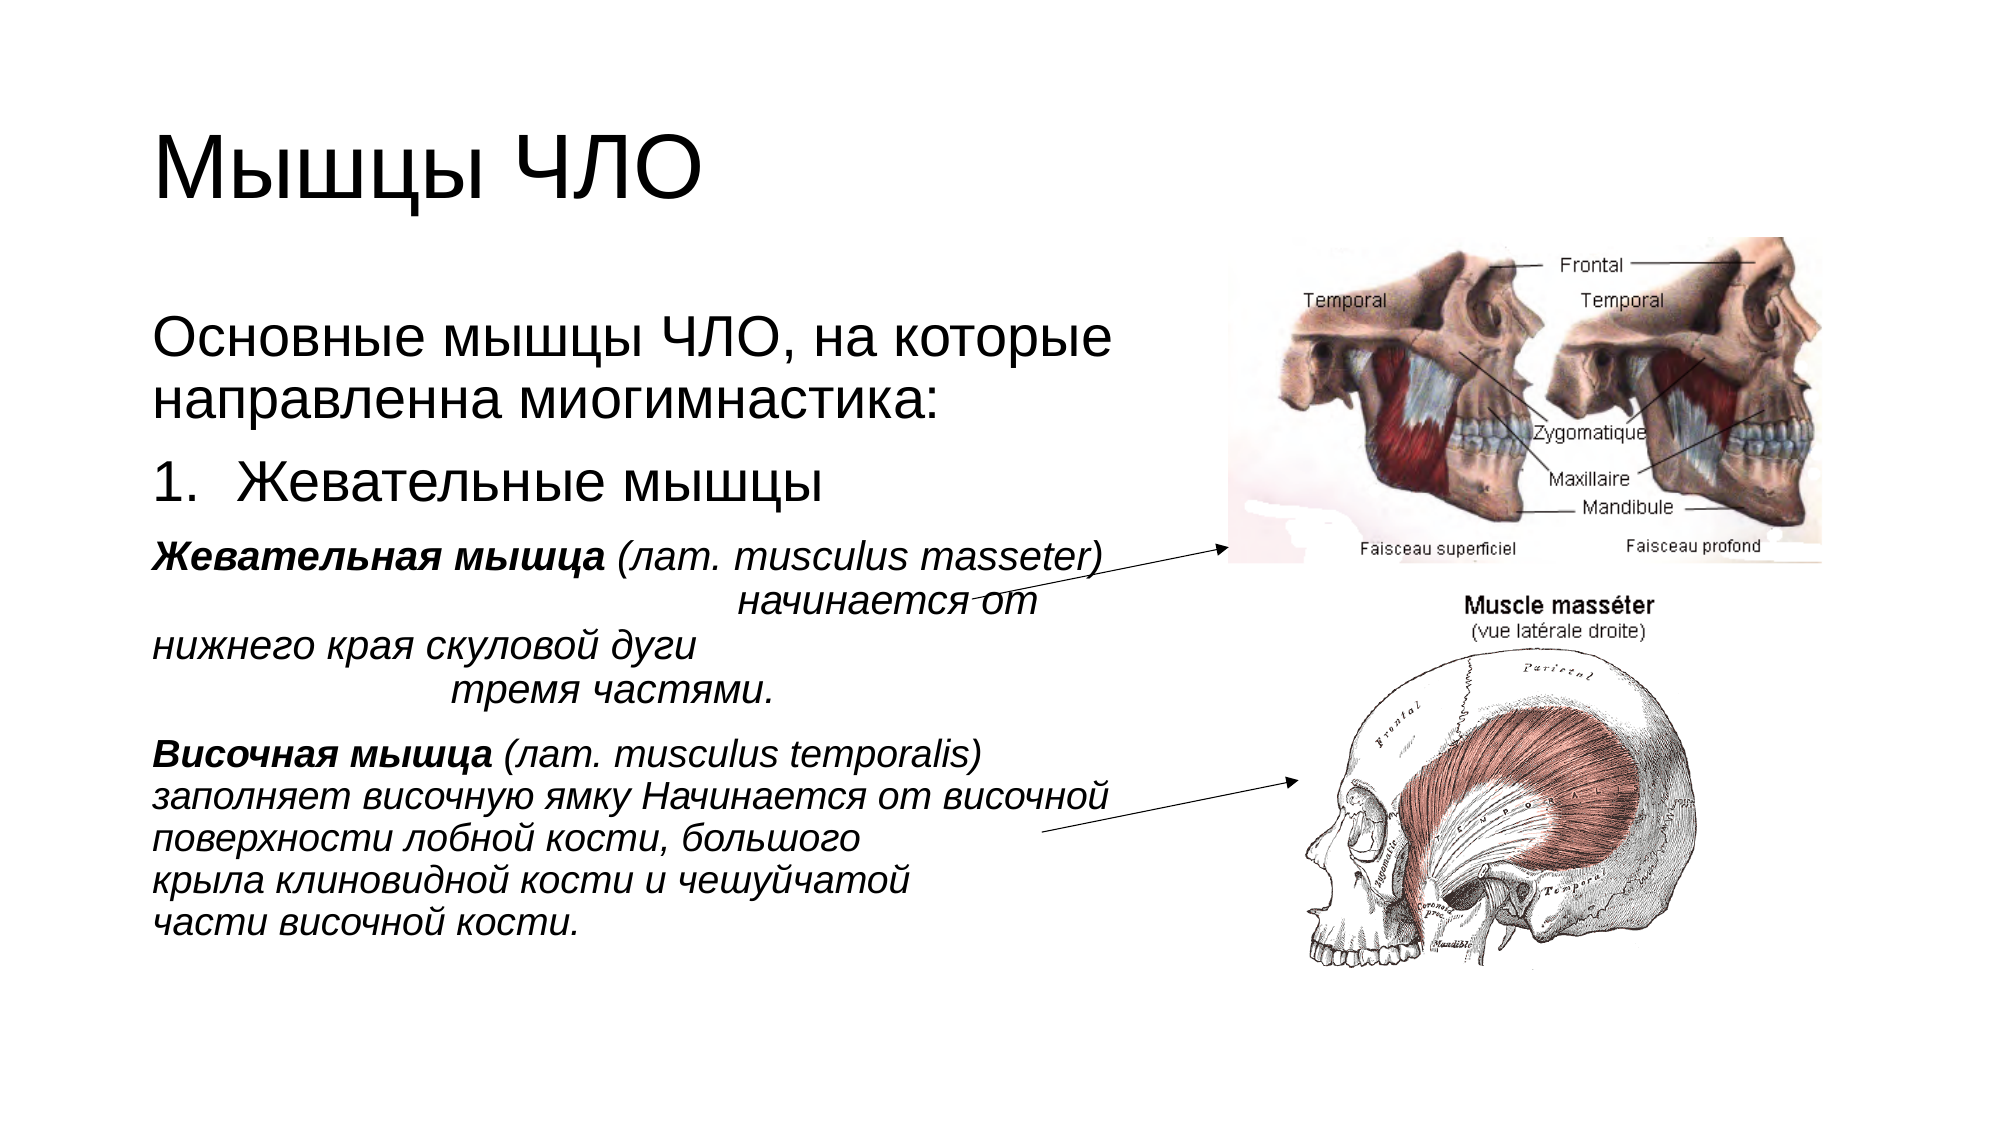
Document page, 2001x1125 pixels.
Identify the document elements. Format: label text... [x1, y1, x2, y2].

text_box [971, 547, 1229, 600]
picture [1228, 237, 1853, 970]
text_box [1041, 780, 1299, 833]
list Основные мышцы ЧЛО, на которые направленна миогимнастика: Жевательные мышцы Жевательная мышца (лат. musculus masseter) начинается от нижнего края скуловой дуги тремя частями. Височная мышца (лат. musculus temporalis) заполняет височную ямку Начинается от височной поверхности лобной кости, большого крыла клиновидной кости и чешуйчатой части височной кости. [137, 299, 1135, 1014]
title Мышцы ЧЛО [137, 59, 1863, 278]
